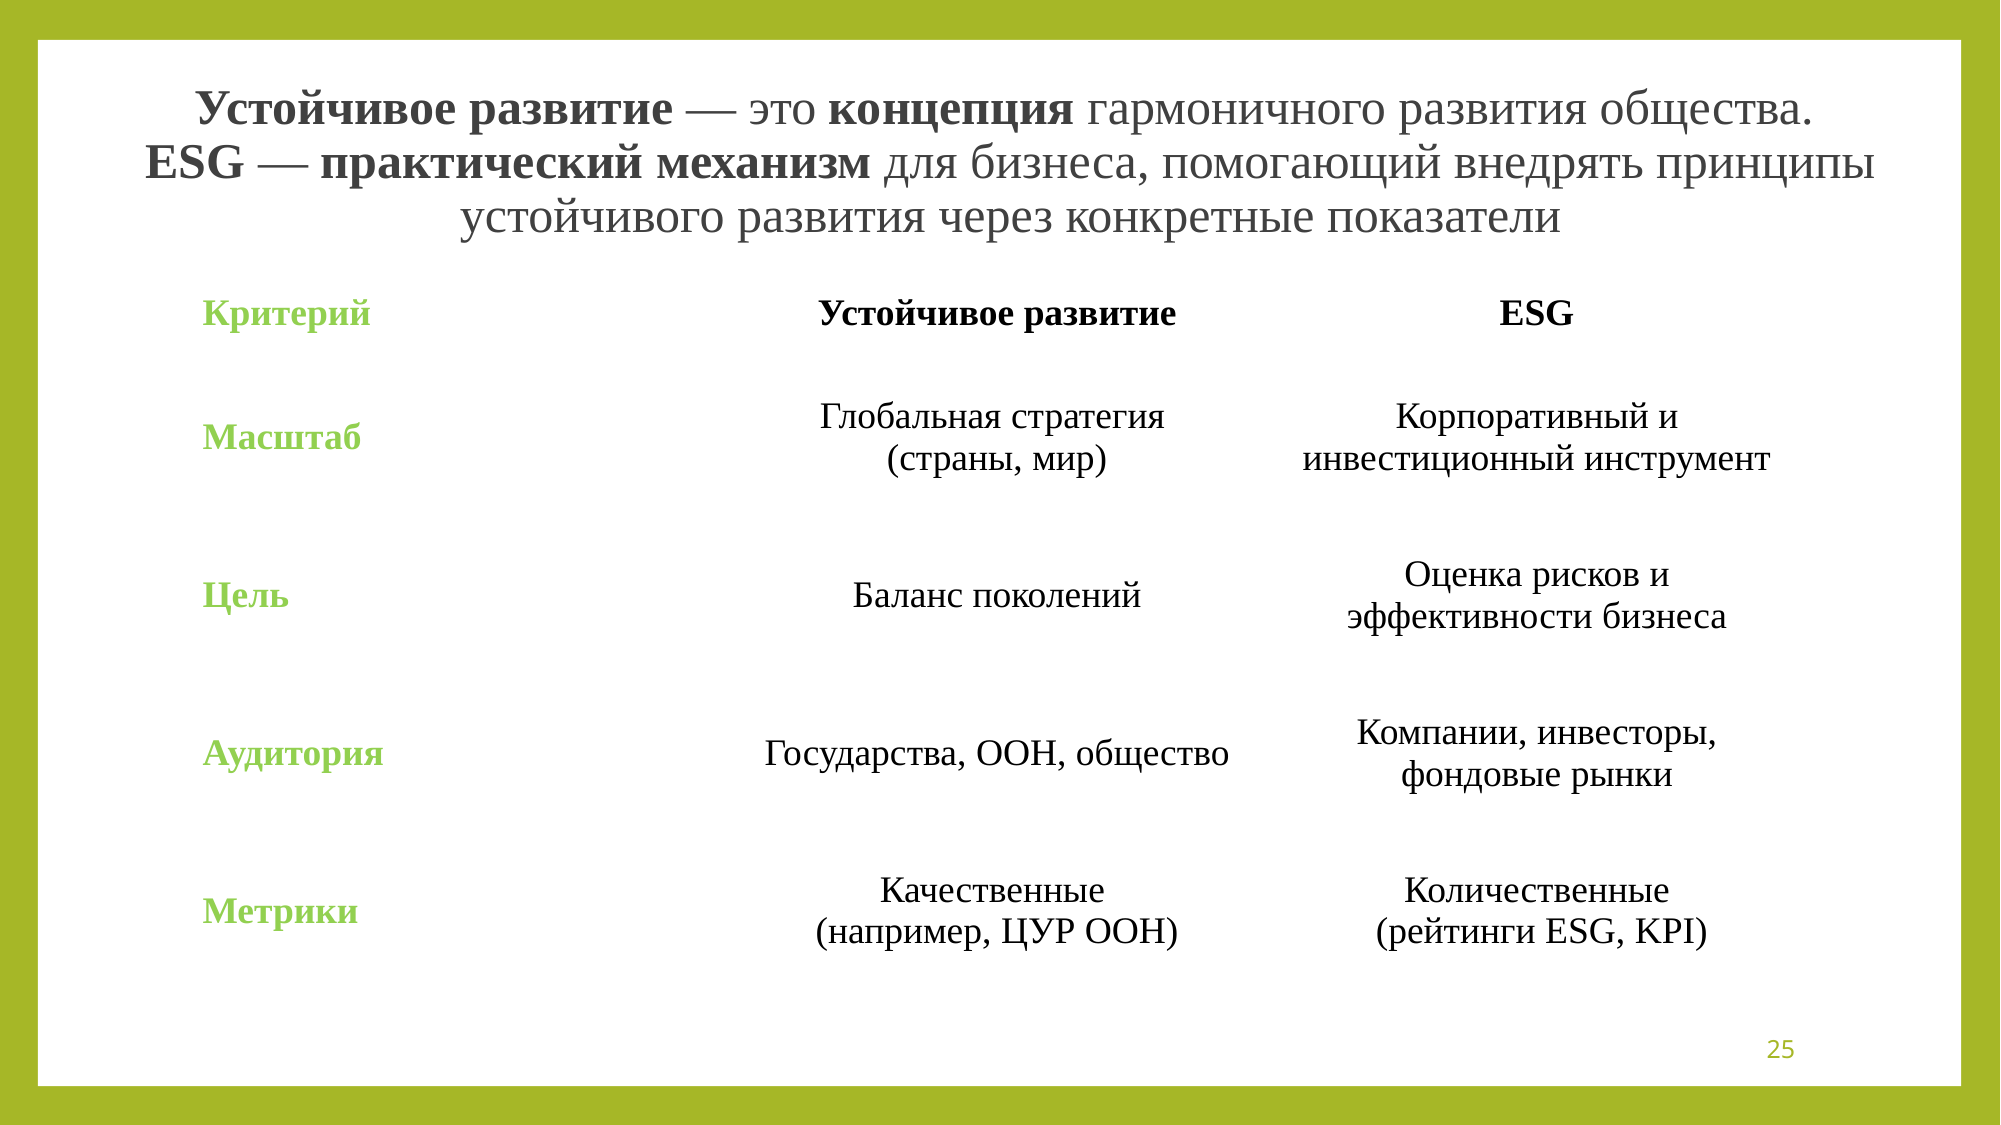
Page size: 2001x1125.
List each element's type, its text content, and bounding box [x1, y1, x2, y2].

table_cell Аудитория [188, 674, 727, 831]
table_cell Глобальная стратегия (страны, мир) [727, 358, 1267, 516]
table_header Критерий [188, 268, 727, 358]
table_header ESG [1267, 268, 1807, 358]
table_cell Баланс поколений [727, 516, 1267, 674]
table_cell Масштаб [188, 358, 727, 516]
table_cell Корпоративный и инвестиционный инструмент [1267, 358, 1807, 516]
table_cell Цель [188, 516, 727, 674]
table_cell Компании, инвесторы, фондовые рынки [1267, 674, 1807, 831]
table_cell Количественные (рейтинги ESG, KPI) [1267, 831, 1807, 989]
title Устойчивое развитие — это концепция гармоничного развития общества. ESG — практический механизм для бизнеса, помогающий внедрять принципы устойчивого развития через конкретные показатели [93, 75, 1929, 310]
table_cell Качественные (например, ЦУР ООН) [727, 831, 1267, 989]
table_header Устойчивое развитие [727, 268, 1267, 358]
table_cell Государства, ООН, общество [727, 674, 1267, 831]
table_cell Метрики [188, 831, 727, 989]
table_cell Оценка рисков и эффективности бизнеса [1267, 516, 1807, 674]
slide_number 25 [1530, 1020, 1811, 1081]
